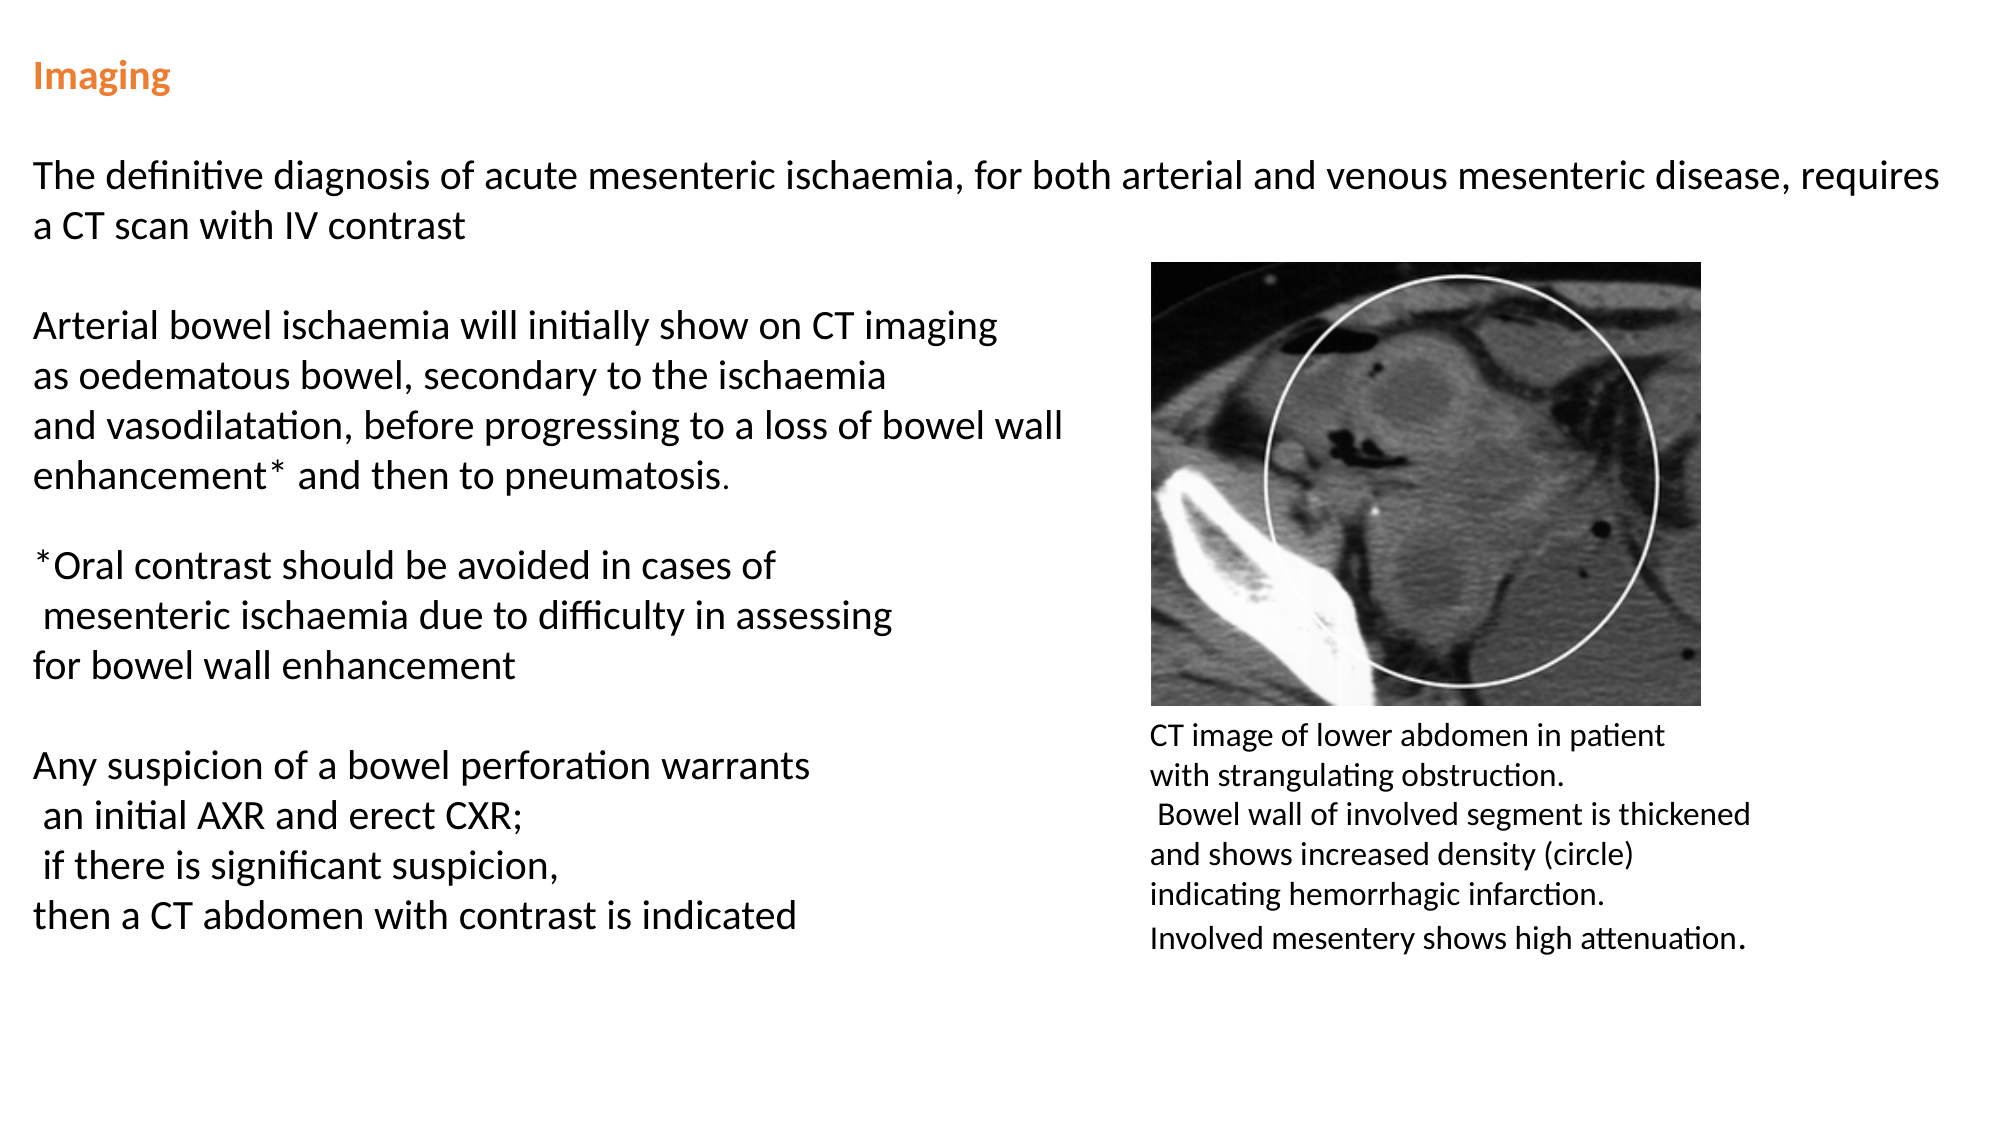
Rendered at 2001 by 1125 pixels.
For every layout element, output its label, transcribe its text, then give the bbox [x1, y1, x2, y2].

text_box CT image of lower abdomen in patient with strangulating obstruction. Bowel wall of involved segment is thickened and shows increased density (circle) indicating hemorrhagic infarction. Involved mesentery shows high attenuation. [1135, 705, 2000, 1010]
text_box Imaging The definitive diagnosis of acute mesenteric ischaemia, for both arterial and venous mesenteric disease, requires a CT scan with IV contrast Arterial bowel ischaemia will initially show on CT imaging as oedematous bowel, secondary to the ischaemia and vasodilatation, before progressing to a loss of bowel wall enhancement* and then to pneumatosis. *Oral contrast should be avoided in cases of mesenteric ischaemia due to difficulty in assessing for bowel wall enhancement Any suspicion of a bowel perforation warrants an initial AXR and erect CXR; if there is significant suspicion, then a CT abdomen with contrast is indicated [18, 40, 1965, 946]
picture [1151, 262, 1701, 706]
